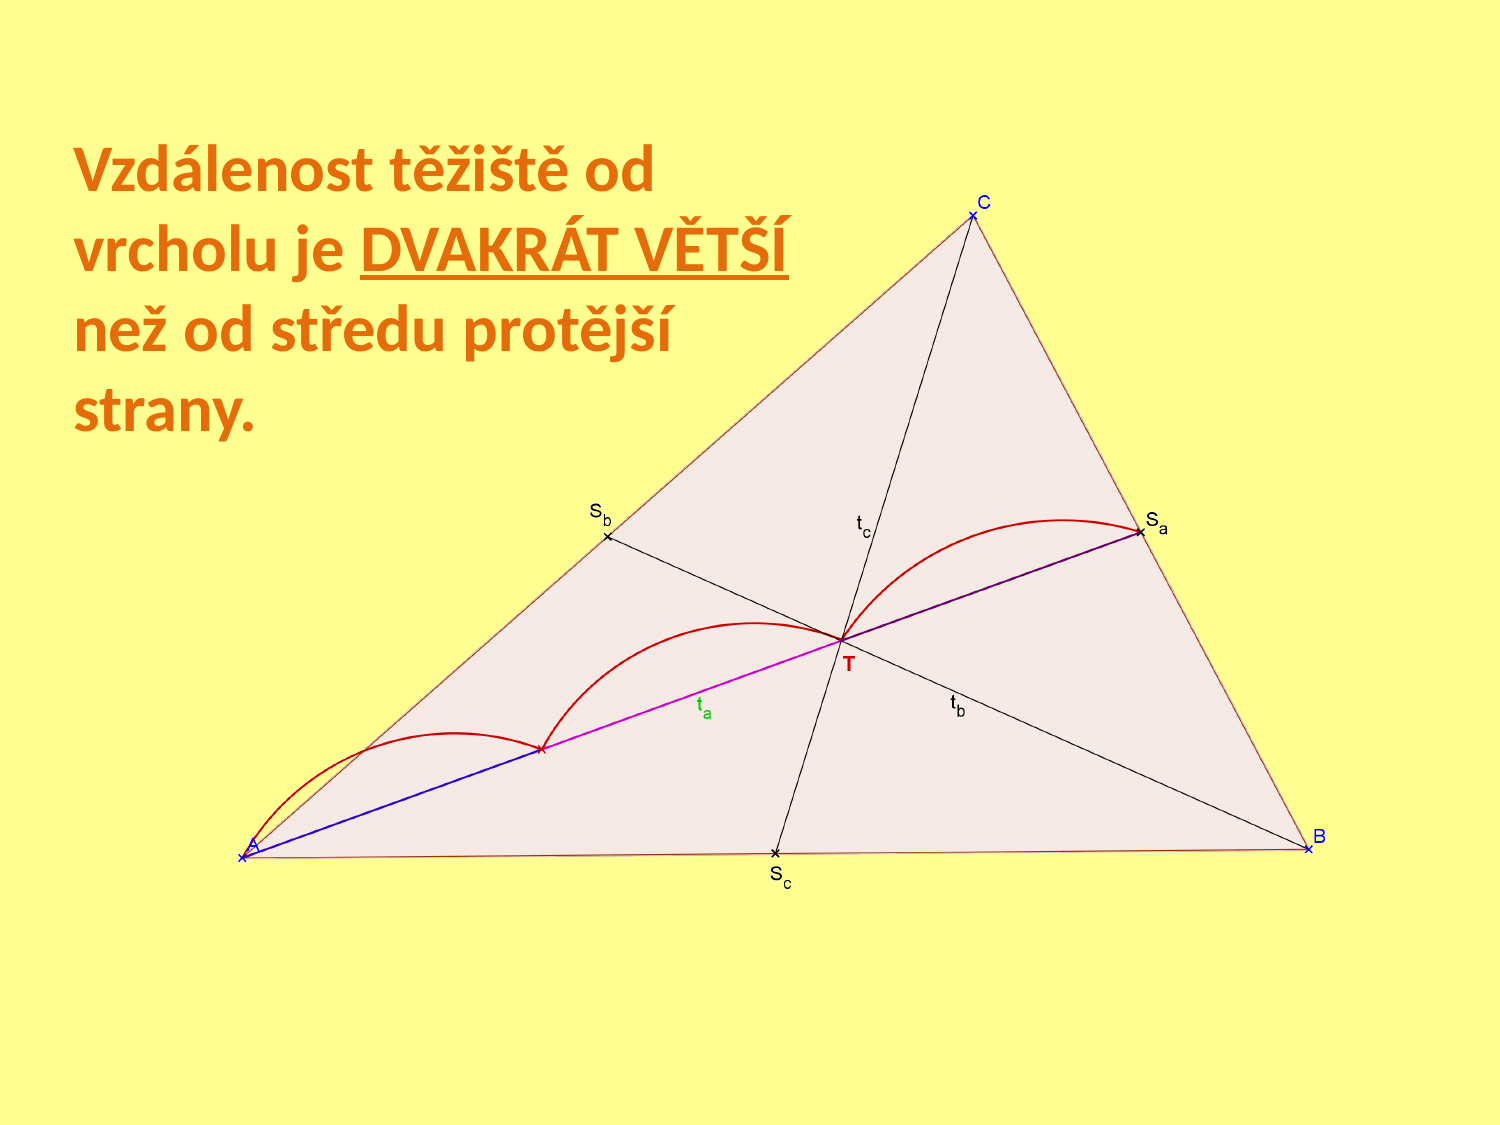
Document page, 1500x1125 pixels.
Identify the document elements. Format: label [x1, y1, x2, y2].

picture [0, 85, 1500, 1040]
